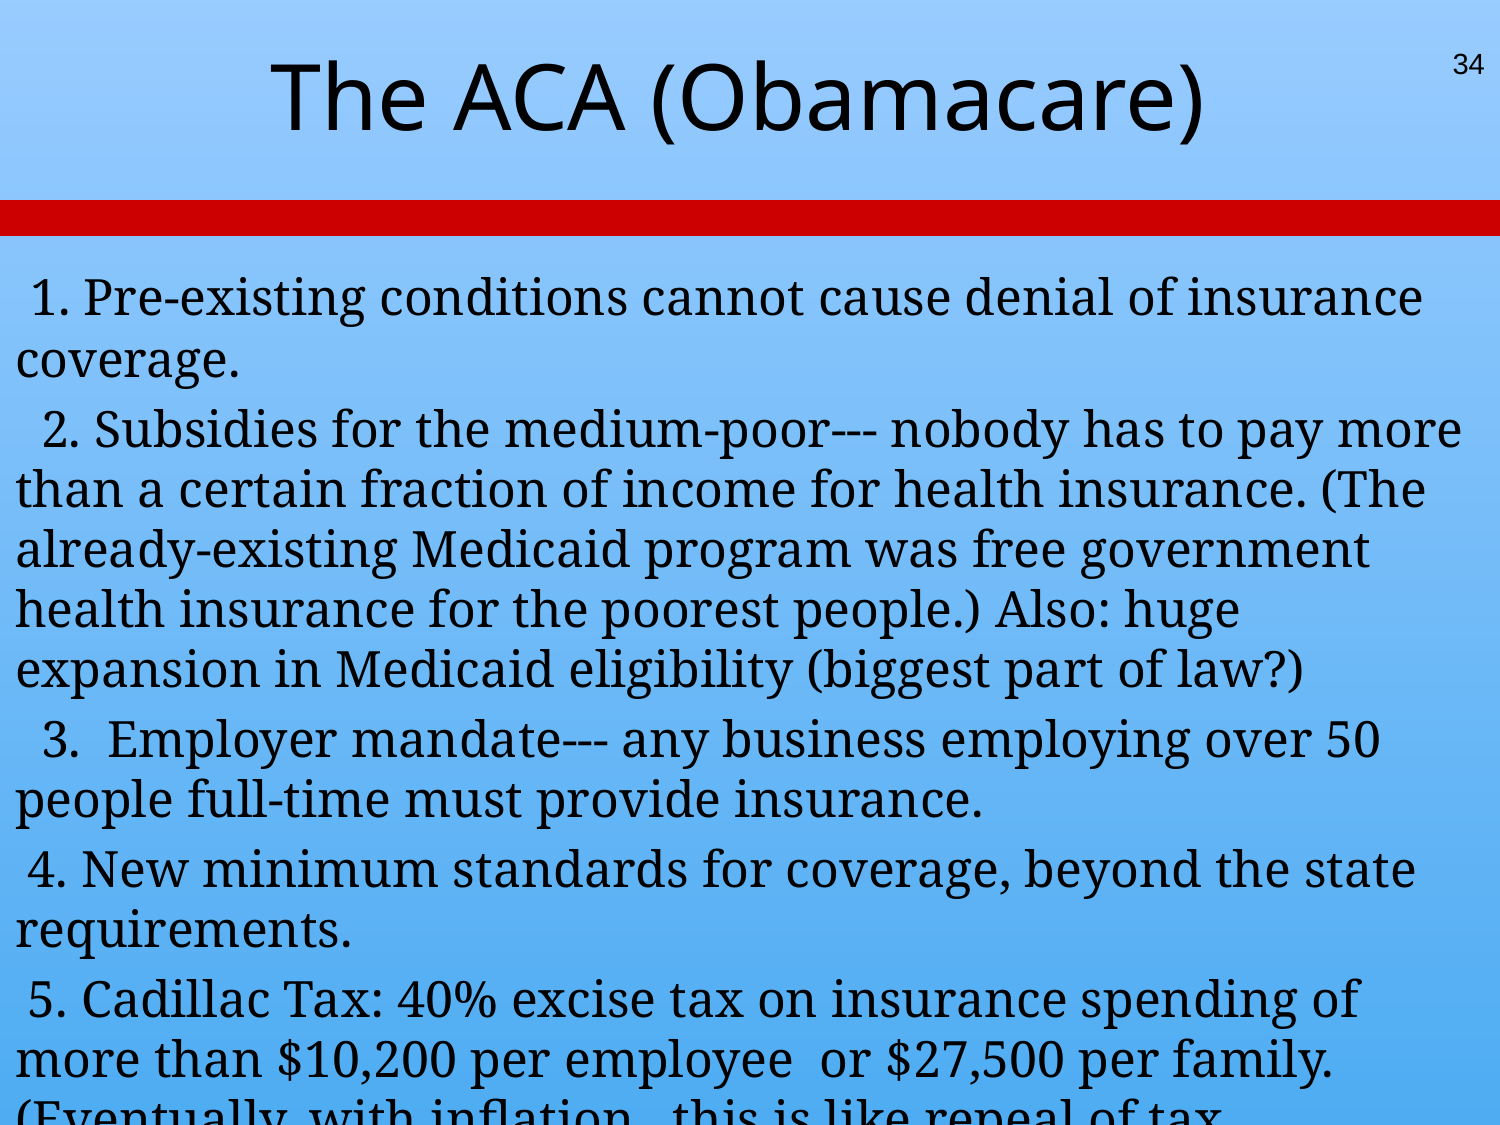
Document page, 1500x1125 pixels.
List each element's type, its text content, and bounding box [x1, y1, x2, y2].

title The ACA (Obamacare) [0, 0, 1500, 188]
slide_number 34 [1412, 37, 1500, 116]
subtitle 1. Pre-existing conditions cannot cause denial of insurance coverage. 2. Subsidies for the medium-poor--- nobody has to pay more than a certain fraction of income for health insurance. (The already-existing Medicaid program was free government health insurance for the poorest people.) Also: huge expansion in Medicaid eligibility (biggest part of law?) 3. Employer mandate--- any business employing over 50 people full-time must provide insurance. 4. New minimum standards for coverage, beyond the state requirements. 5. Cadillac Tax: 40% excise tax on insurance spending of more than $10,200 per employee or $27,500 per family. (Eventually, with inflation, this is like repeal of tax deductibility.) [0, 249, 1500, 900]
